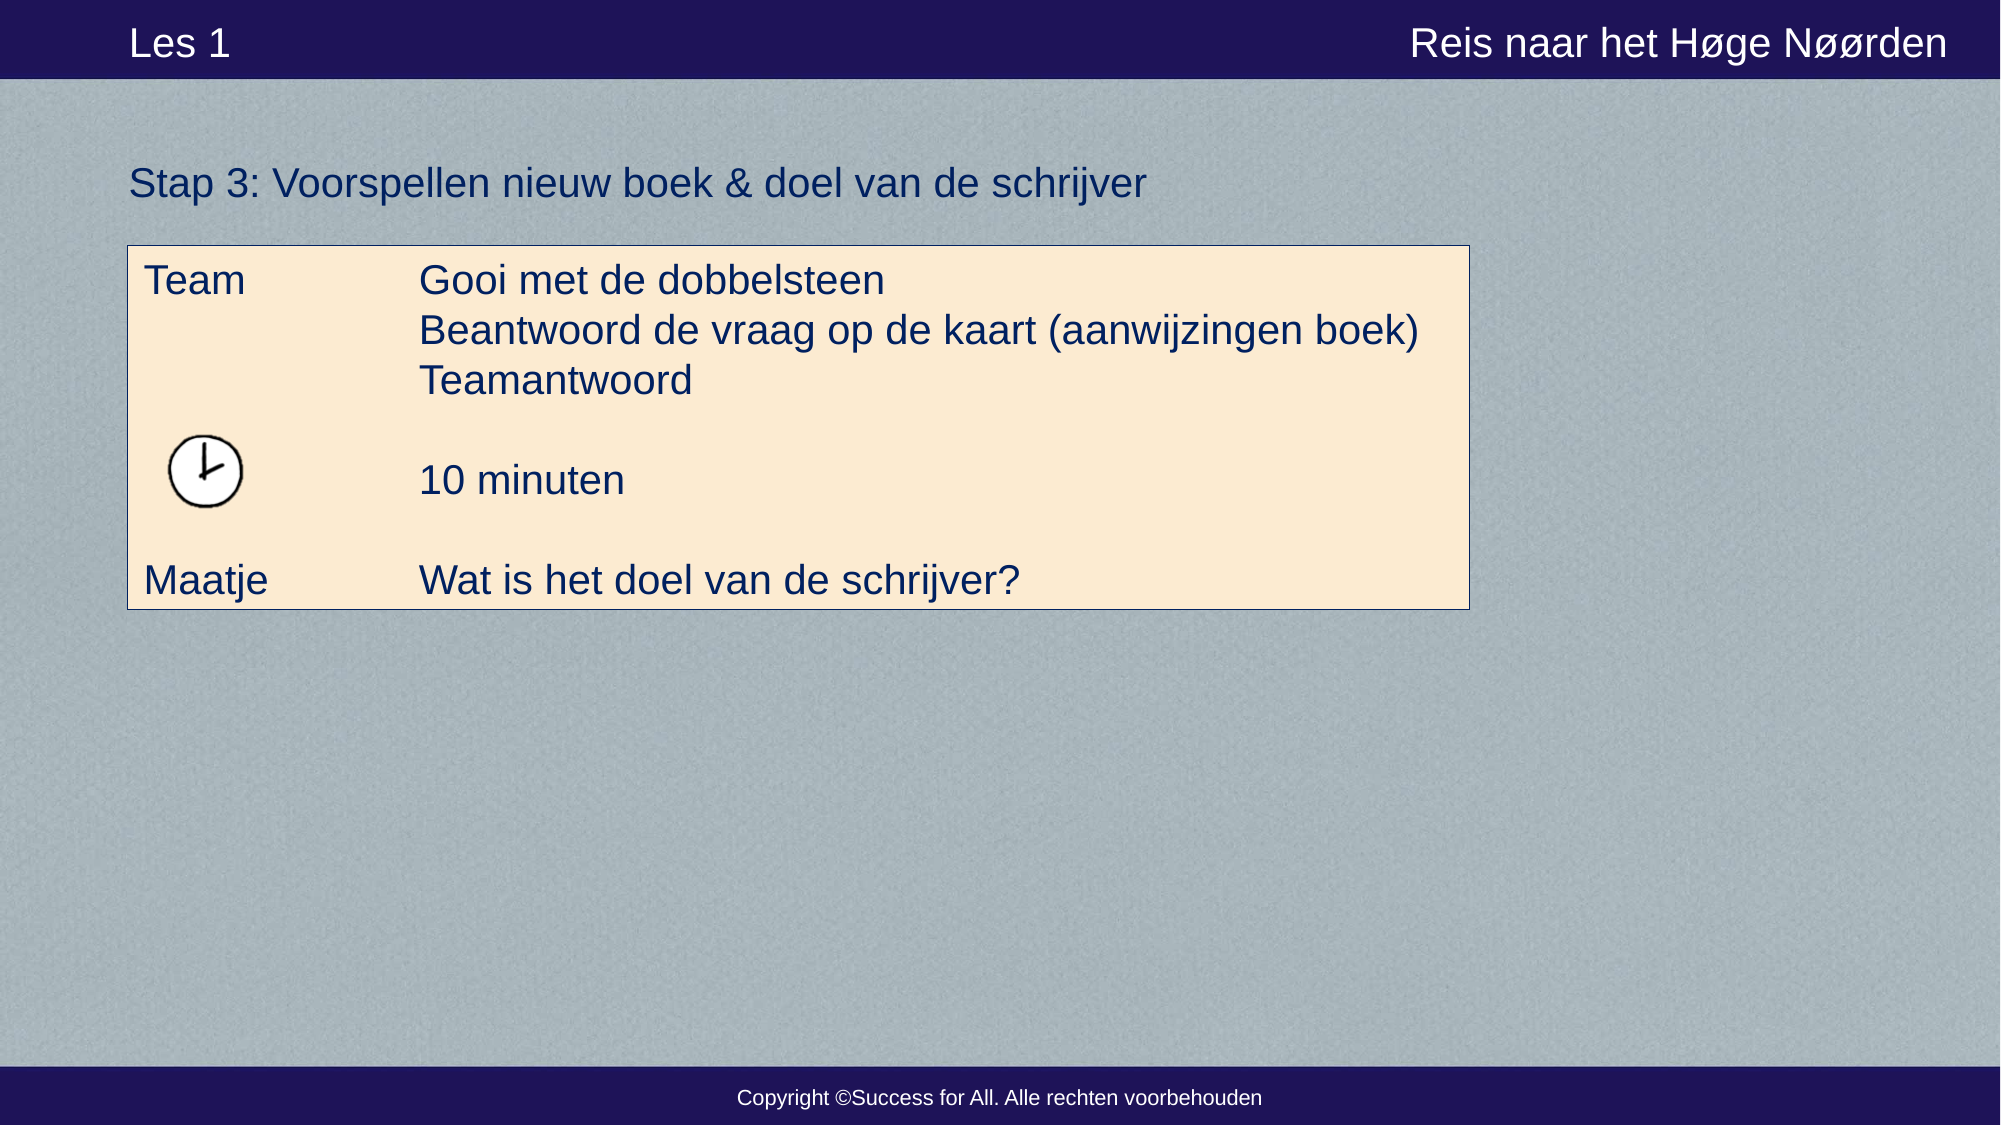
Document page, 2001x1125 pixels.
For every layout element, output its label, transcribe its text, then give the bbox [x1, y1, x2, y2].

text_box Copyright ©Success for All. Alle rechten voorbehouden [0, 1076, 2000, 1125]
text_box Team Gooi met de dobbelsteen Beantwoord de vraag op de kaart (aanwijzingen boek) Teamantwoord 10 minuten Maatje Wat is het doel van de schrijver? [127, 245, 1470, 610]
text_box Stap 3: Voorspellen nieuw boek & doel van de schrijver [113, 148, 1635, 214]
text_box Les 1 [114, 8, 354, 73]
picture [0, 0, 2001, 1125]
text_box Reis naar het Høge Nøørden [786, 8, 1963, 123]
